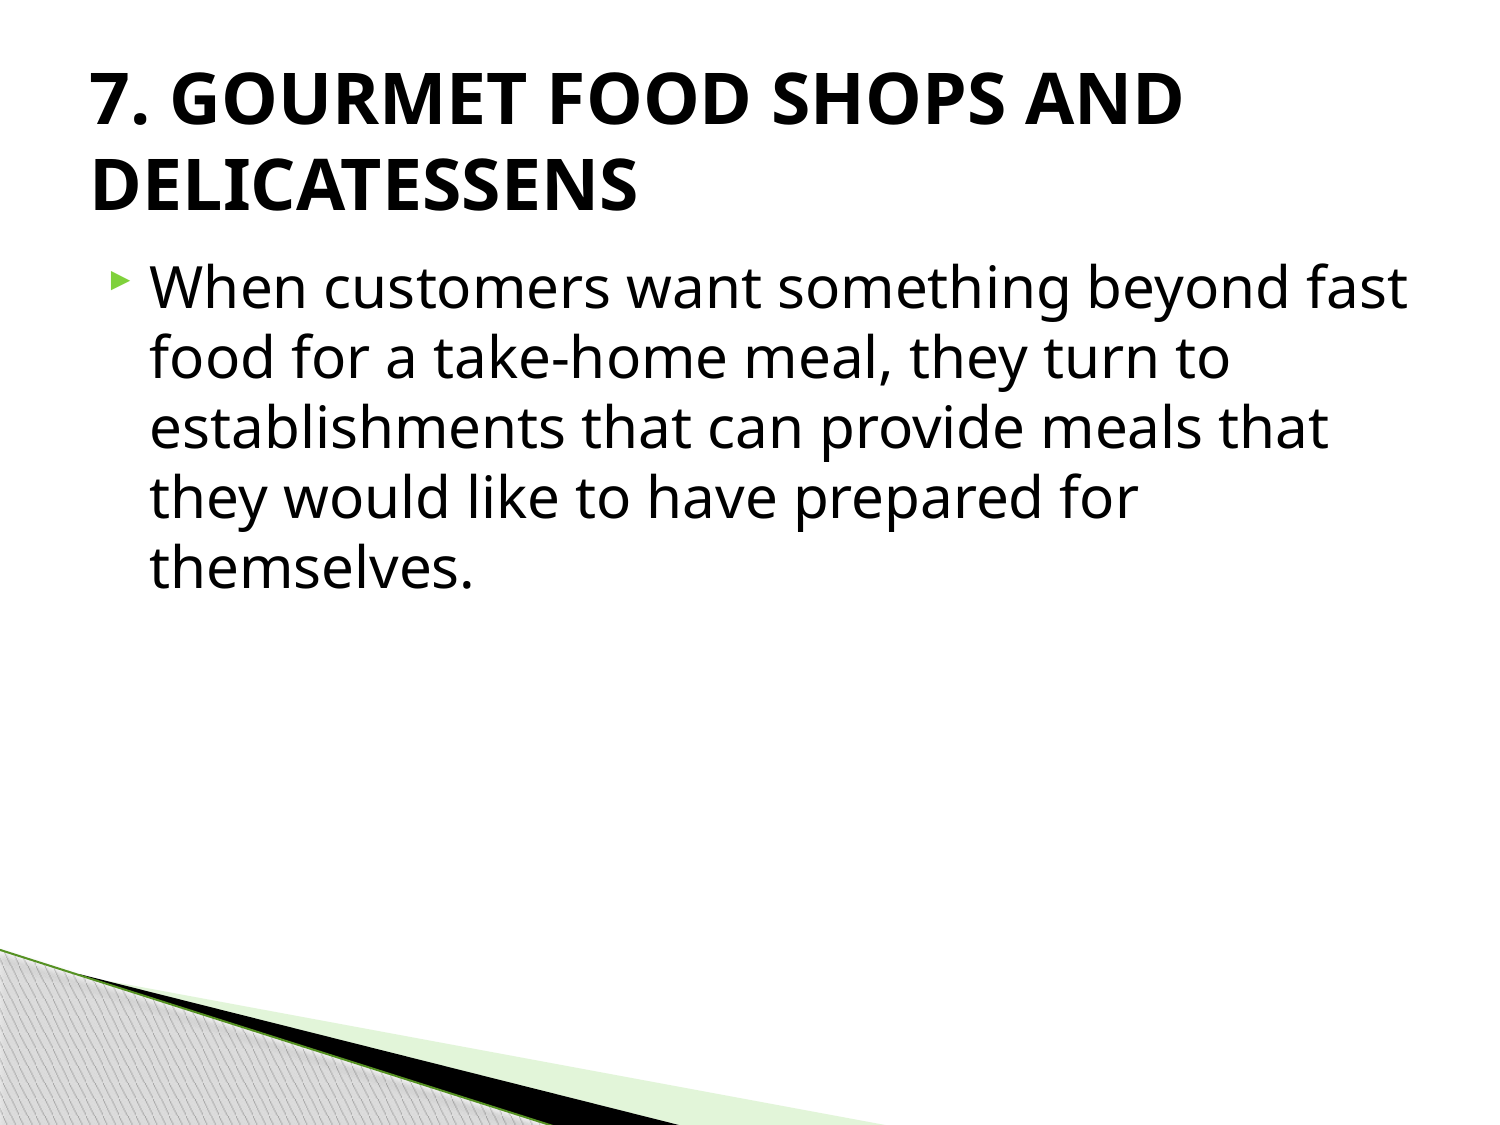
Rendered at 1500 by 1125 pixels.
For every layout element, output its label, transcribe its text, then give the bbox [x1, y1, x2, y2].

title 7. GOURMET FOOD SHOPS AND DELICATESSENS [75, 45, 1425, 233]
list When customers want something beyond fast food for a take-home meal, they turn to establishments that can provide meals that they would like to have prepared for themselves. [75, 243, 1425, 986]
